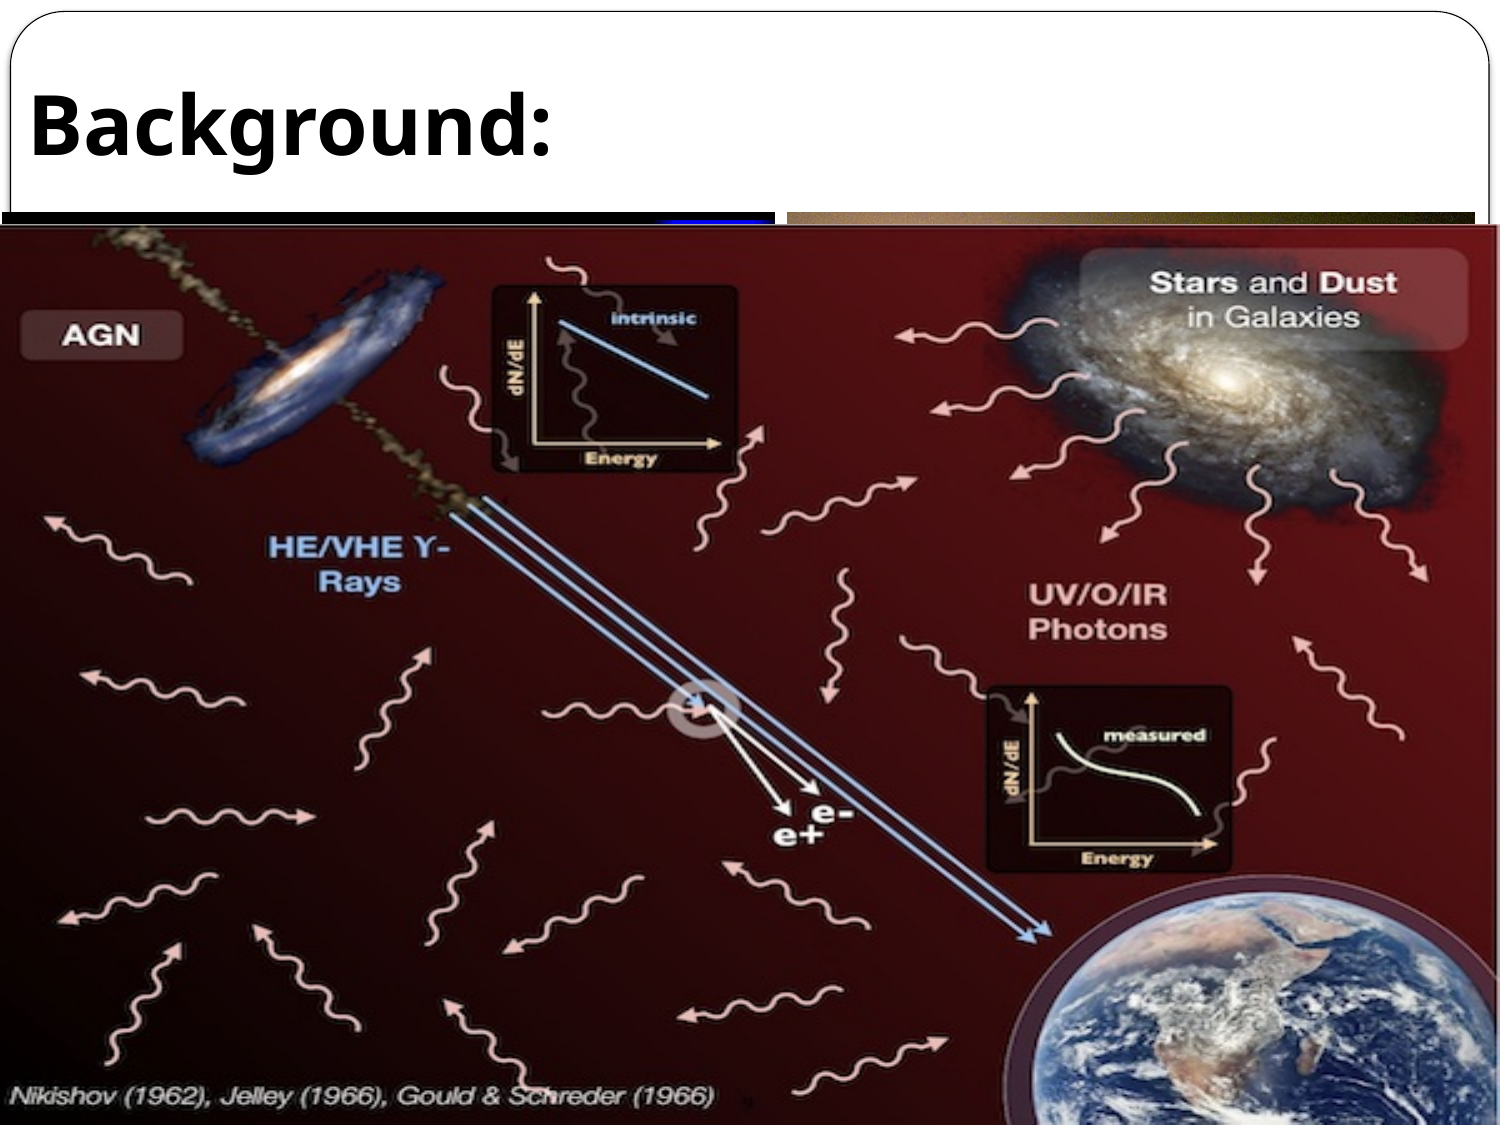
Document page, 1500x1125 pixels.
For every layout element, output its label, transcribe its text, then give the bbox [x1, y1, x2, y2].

picture [0, 212, 1500, 1125]
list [2, 212, 776, 224]
title Background: [12, 24, 1400, 188]
